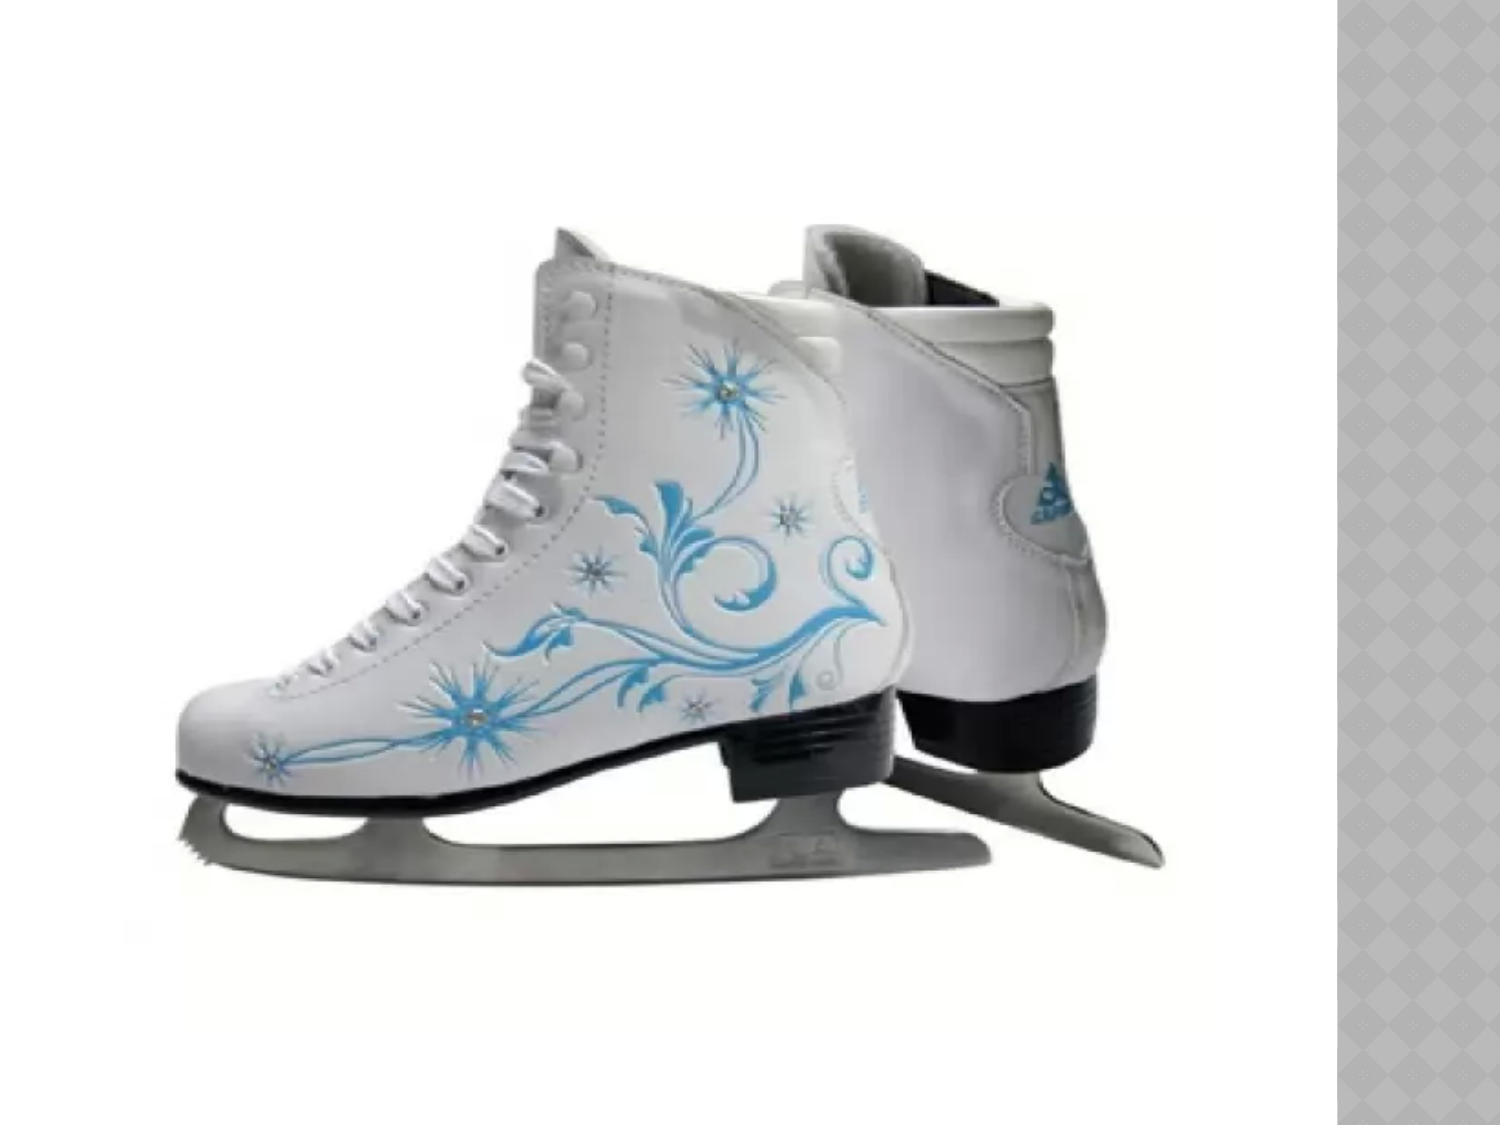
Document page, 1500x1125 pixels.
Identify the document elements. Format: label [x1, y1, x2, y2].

picture [123, 93, 1220, 1032]
